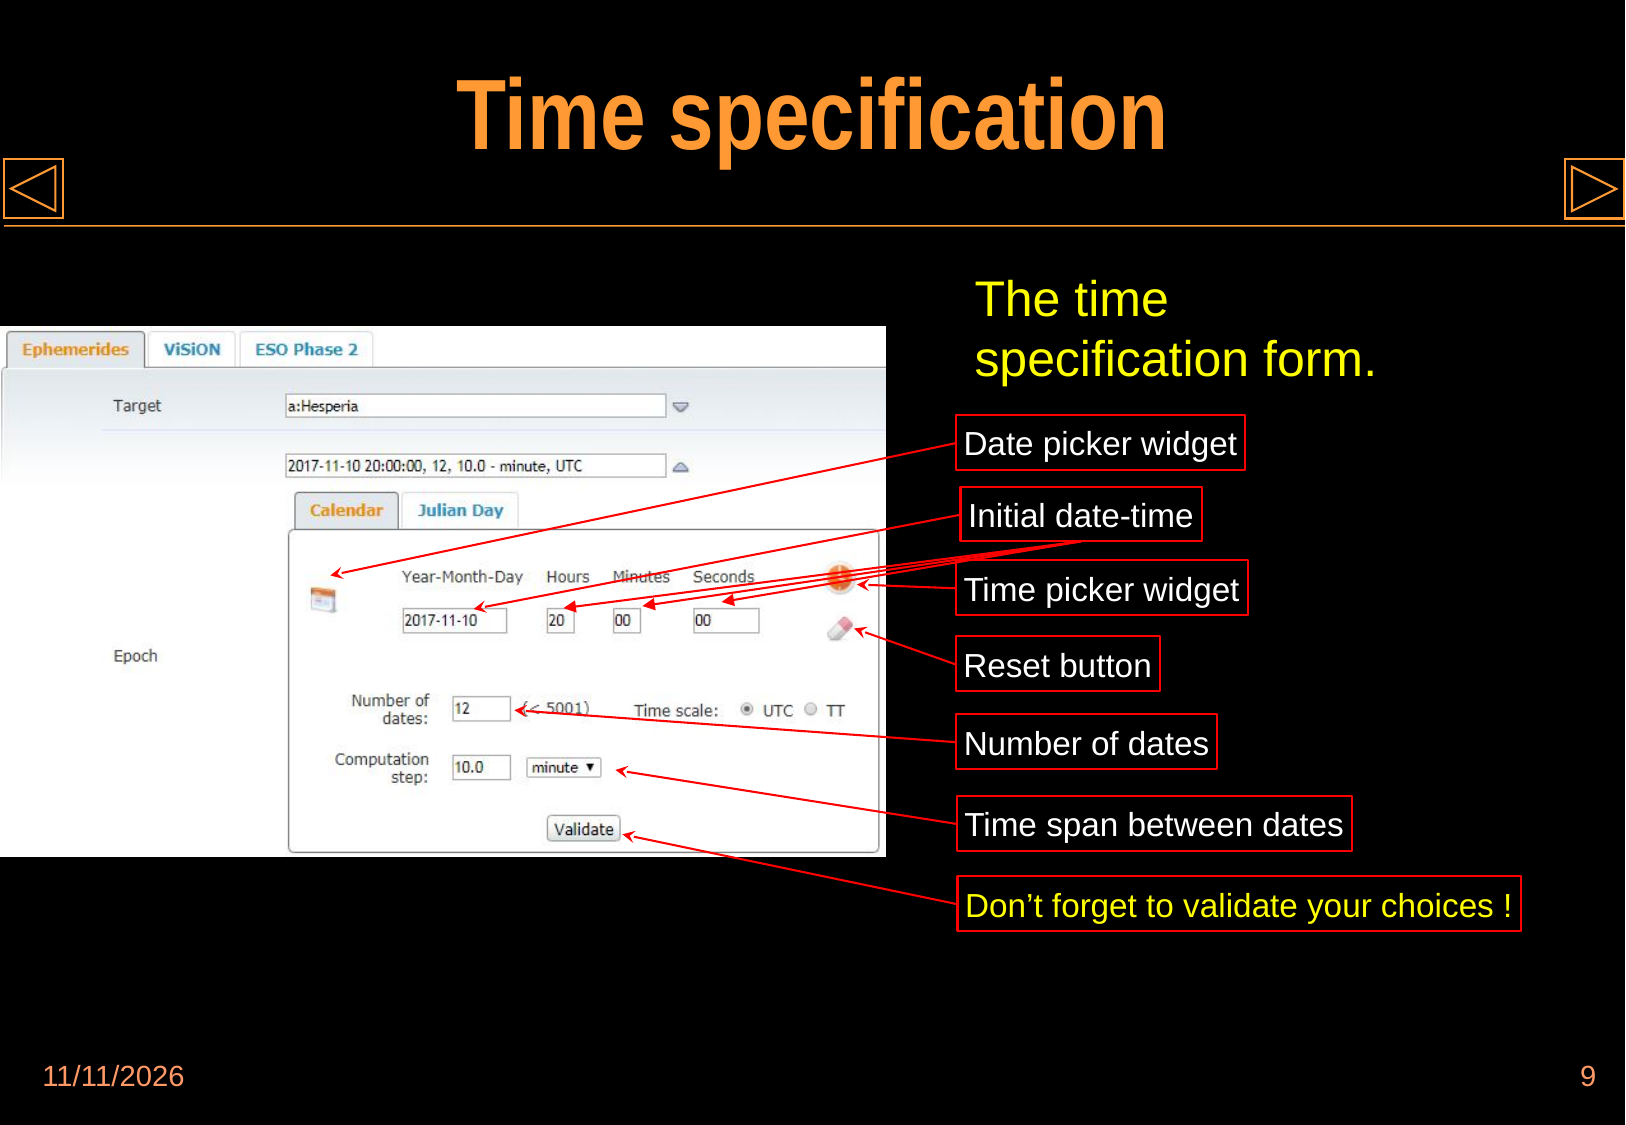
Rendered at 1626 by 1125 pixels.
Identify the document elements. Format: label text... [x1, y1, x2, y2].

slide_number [27, 1037, 366, 1113]
title Time specification [182, 30, 1443, 219]
text_box Initial date-time [955, 486, 1202, 542]
text_box Reset button [886, 636, 1160, 692]
text_box Time picker widget [955, 560, 1248, 616]
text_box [721, 513, 955, 602]
text_box The time specification form. [959, 259, 1393, 394]
text_box Date picker widget [886, 414, 1246, 470]
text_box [563, 513, 955, 609]
text_box Number of dates [886, 714, 1218, 769]
picture [0, 326, 886, 857]
text_box Don’t forget to validate your choices ! [730, 857, 1522, 932]
slide_number 9 [1272, 1037, 1612, 1113]
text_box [642, 513, 955, 607]
text_box Time span between dates [886, 795, 1352, 851]
